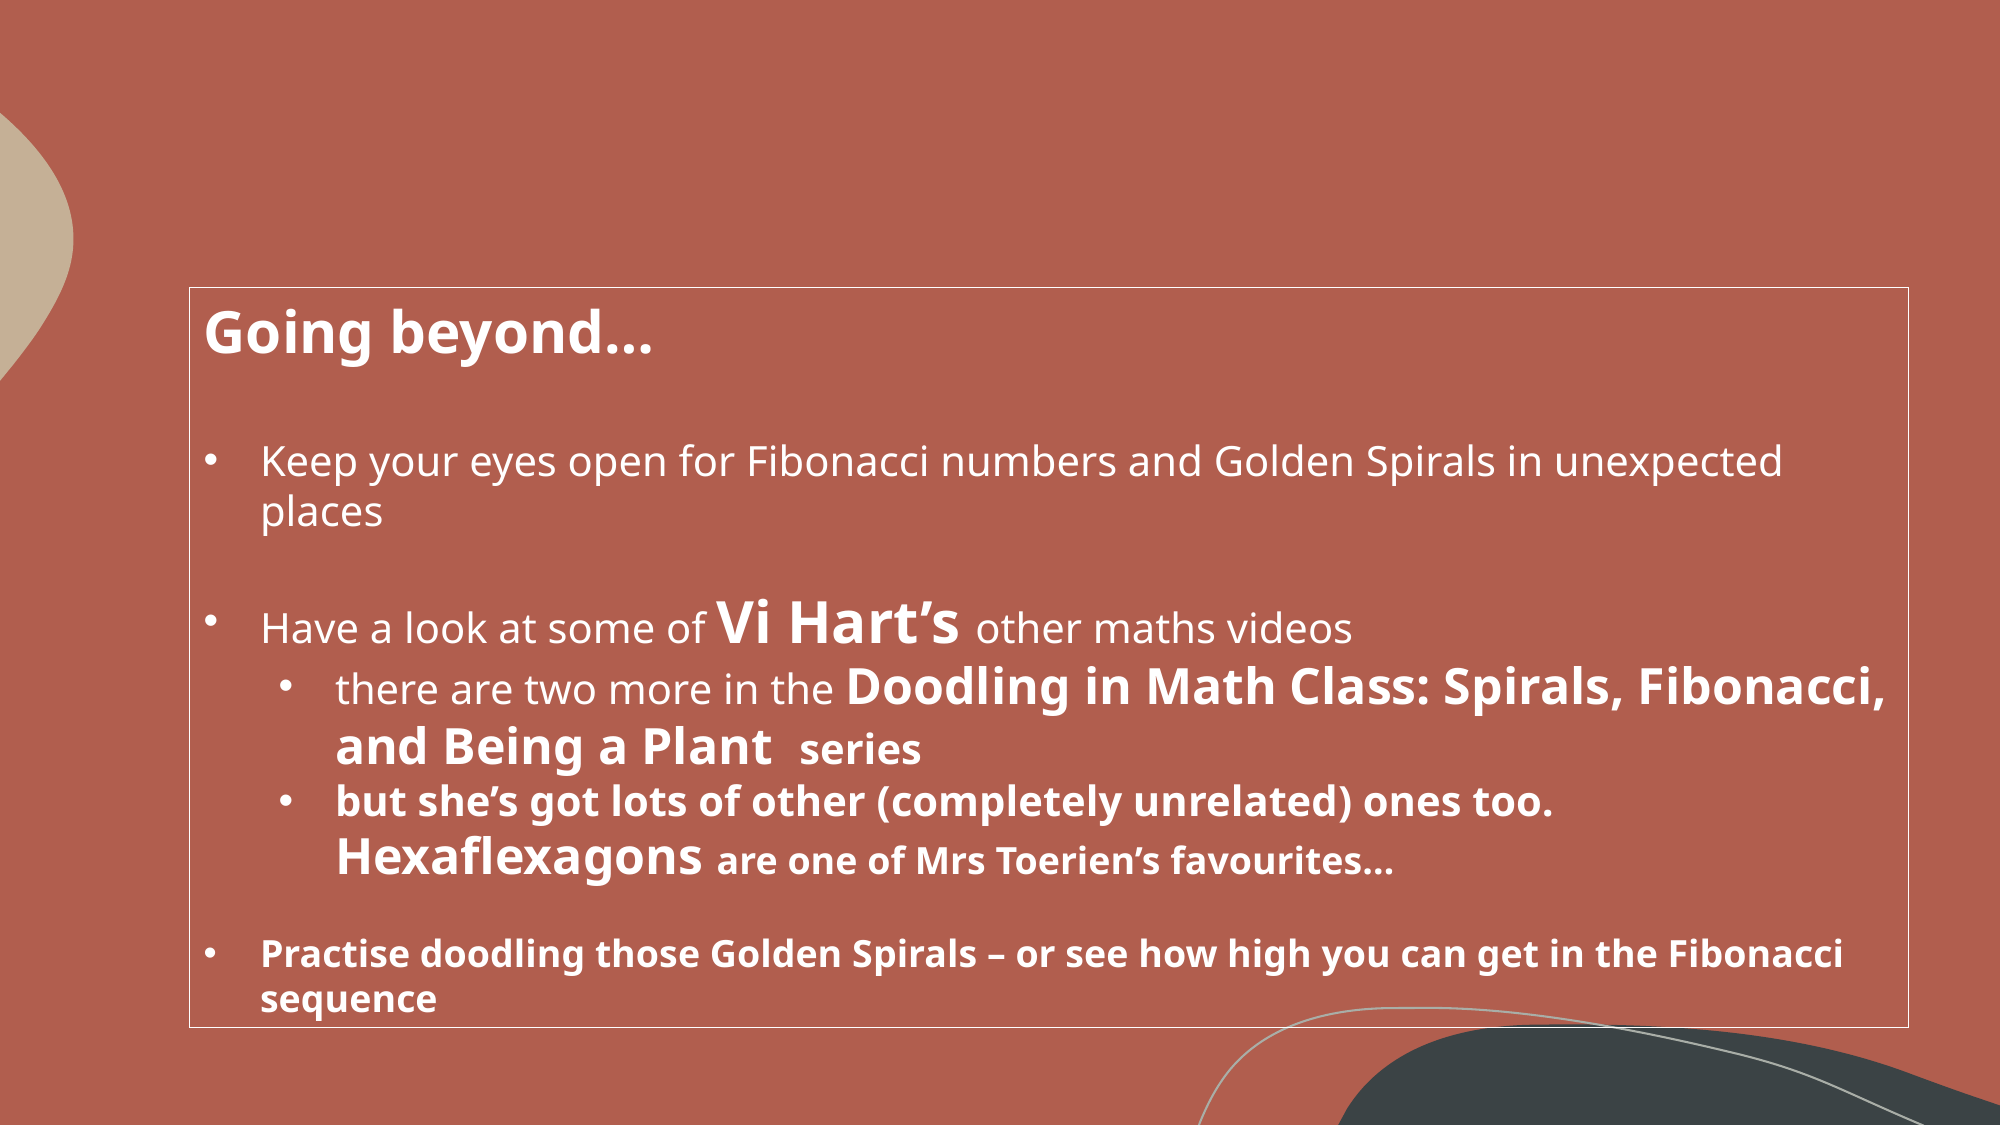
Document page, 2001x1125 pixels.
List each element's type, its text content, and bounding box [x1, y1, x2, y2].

text_box Going beyond… Keep your eyes open for Fibonacci numbers and Golden Spirals in unexpected places Have a look at some of Vi Hart’s other maths videos there are two more in the Doodling in Math Class: Spirals, Fibonacci, and Being a Plant series but she’s got lots of other (completely unrelated) ones too. Hexaflexagons are one of Mrs Toerien’s favourites… Practise doodling those Golden Spirals – or see how high you can get in the Fibonacci sequence [189, 287, 1909, 1028]
